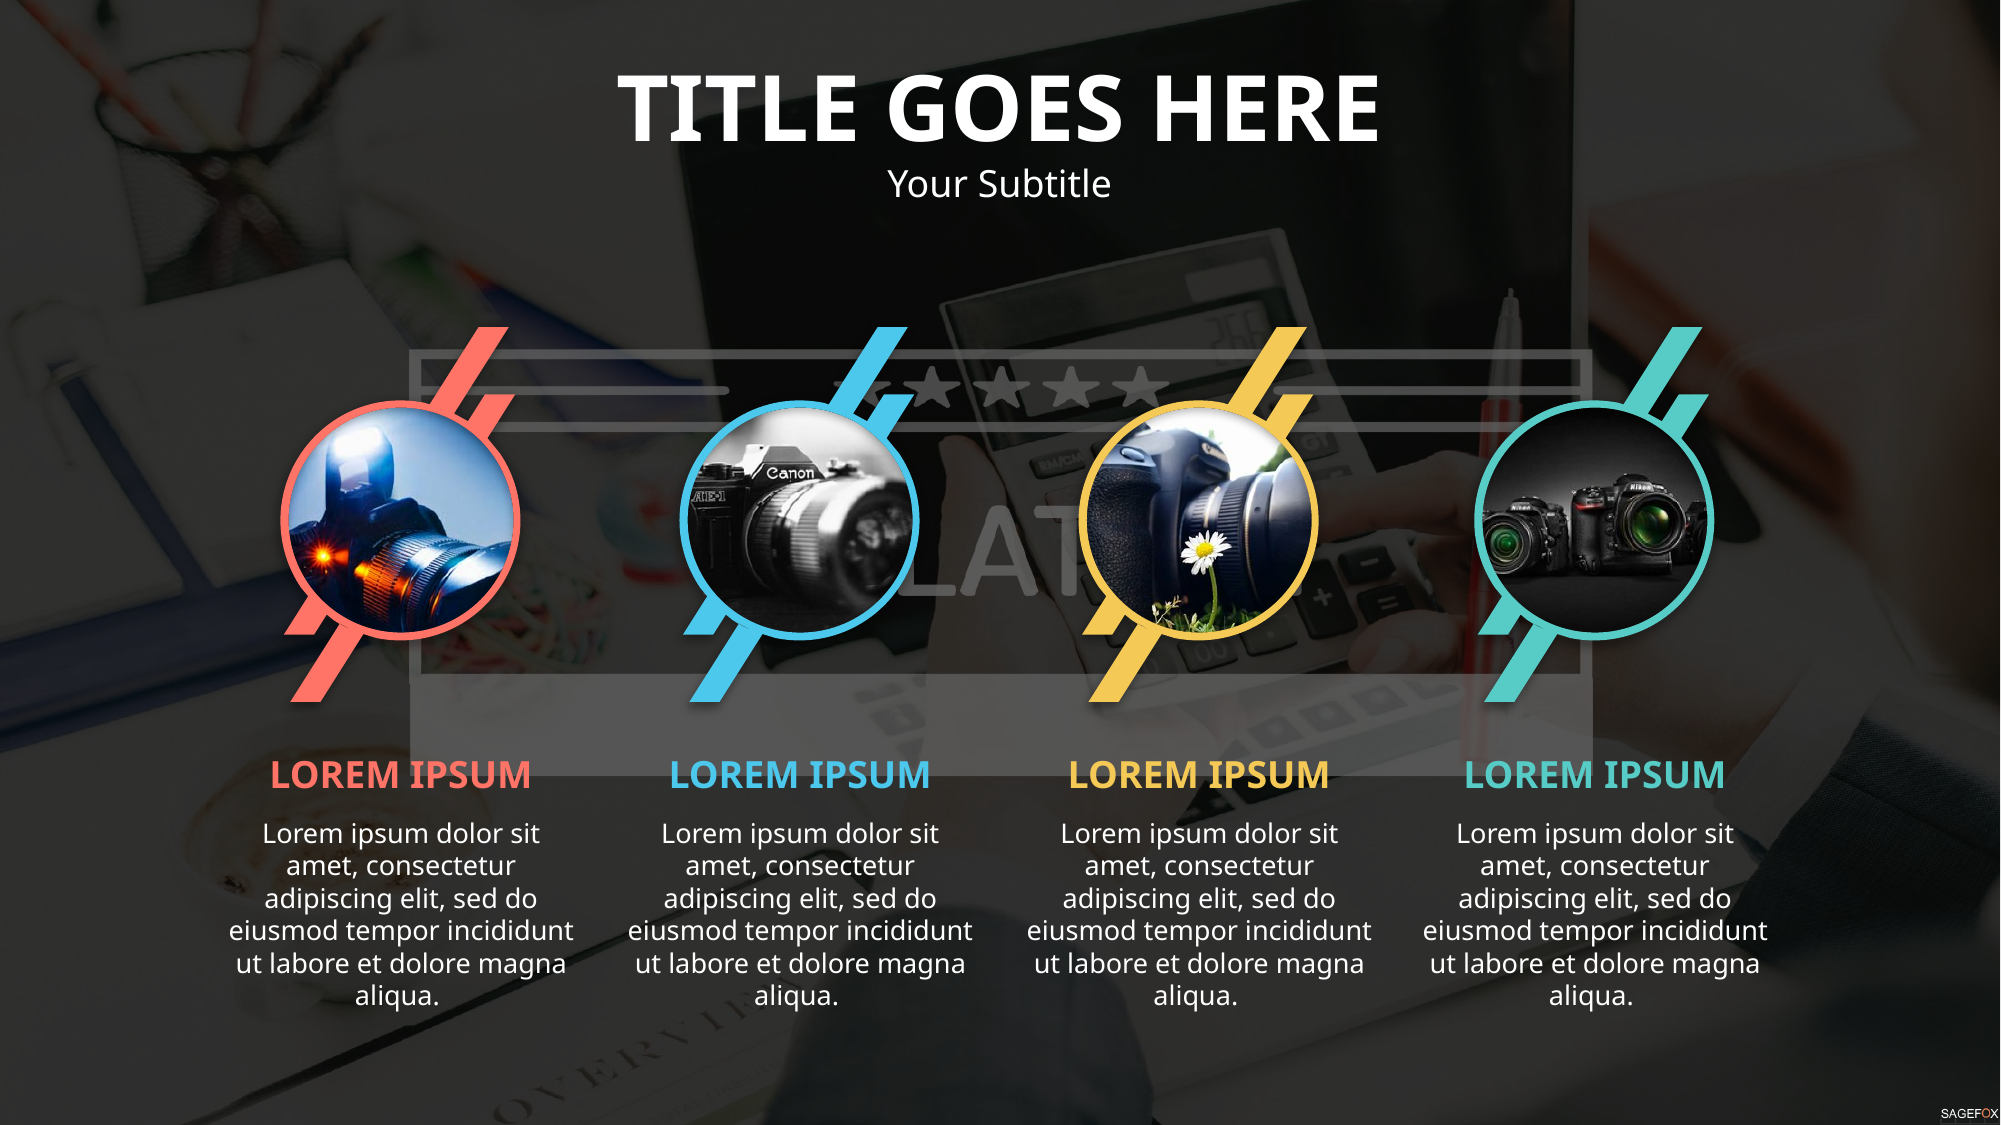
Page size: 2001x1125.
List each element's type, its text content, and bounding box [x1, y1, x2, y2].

text_box [1077, 326, 1320, 704]
text_box LOREM IPSUM Lorem ipsum dolor sit amet, consectetur adipiscing elit, sed do eiusmod tempor incididunt ut labore et dolore magna aliqua. [1411, 746, 1779, 1017]
text_box [694, 419, 907, 631]
text_box [293, 419, 506, 631]
text_box [279, 326, 522, 704]
text_box LOREM IPSUM Lorem ipsum dolor sit amet, consectetur adipiscing elit, sed do eiusmod tempor incididunt ut labore et dolore magna aliqua. [616, 746, 984, 1017]
text_box LOREM IPSUM Lorem ipsum dolor sit amet, consectetur adipiscing elit, sed do eiusmod tempor incididunt ut labore et dolore magna aliqua. [217, 746, 585, 1017]
text_box [678, 326, 921, 704]
text_box [1487, 419, 1700, 631]
text_box LOREM IPSUM Lorem ipsum dolor sit amet, consectetur adipiscing elit, sed do eiusmod tempor incididunt ut labore et dolore magna aliqua. [1015, 746, 1383, 1017]
text_box [1092, 419, 1304, 631]
picture [0, 0, 2001, 1125]
text_box [1473, 326, 1716, 704]
text_box TITLE GOES HERE Your Subtitle [548, 42, 1452, 212]
